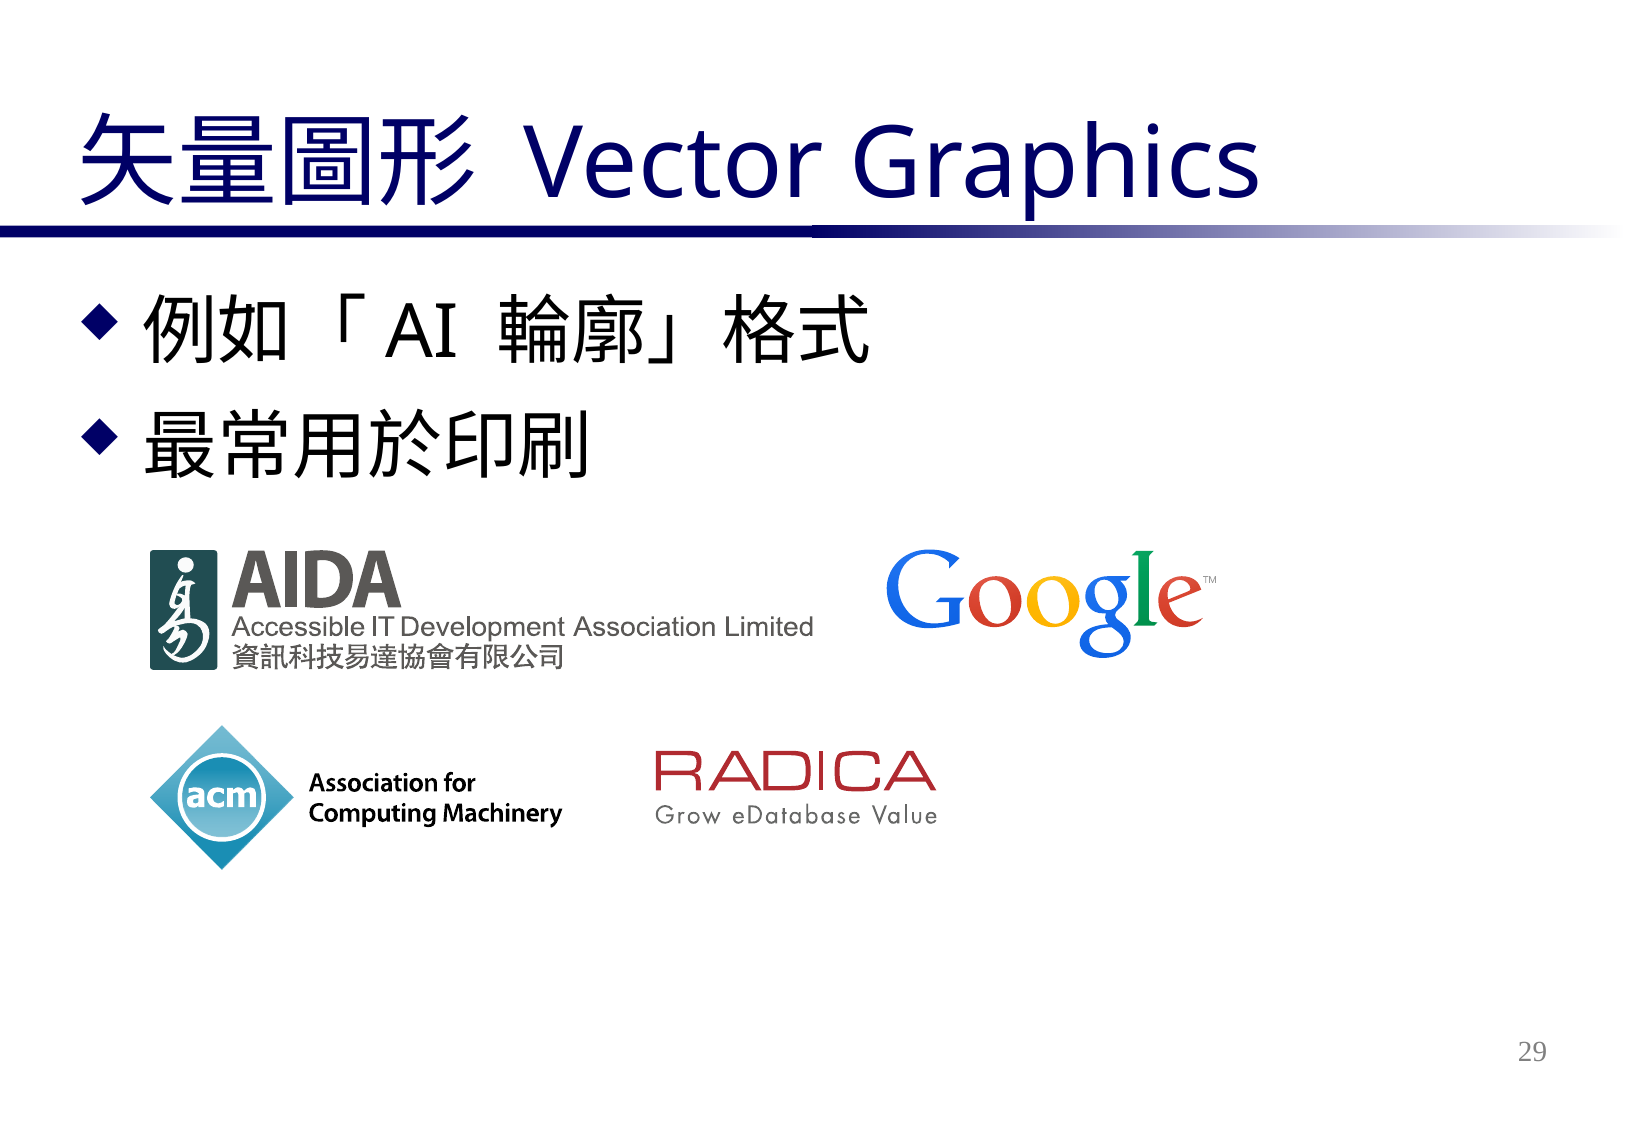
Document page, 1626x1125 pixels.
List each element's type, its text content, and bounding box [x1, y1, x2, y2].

title 矢量圖形 Vector Graphics [62, 43, 1563, 225]
picture [149, 724, 563, 871]
picture [617, 499, 1253, 876]
list 例如「AI 輪廓」格式 最常用於印刷 [62, 275, 1563, 1088]
picture [149, 549, 813, 671]
slide_number 29 [1223, 1012, 1563, 1088]
